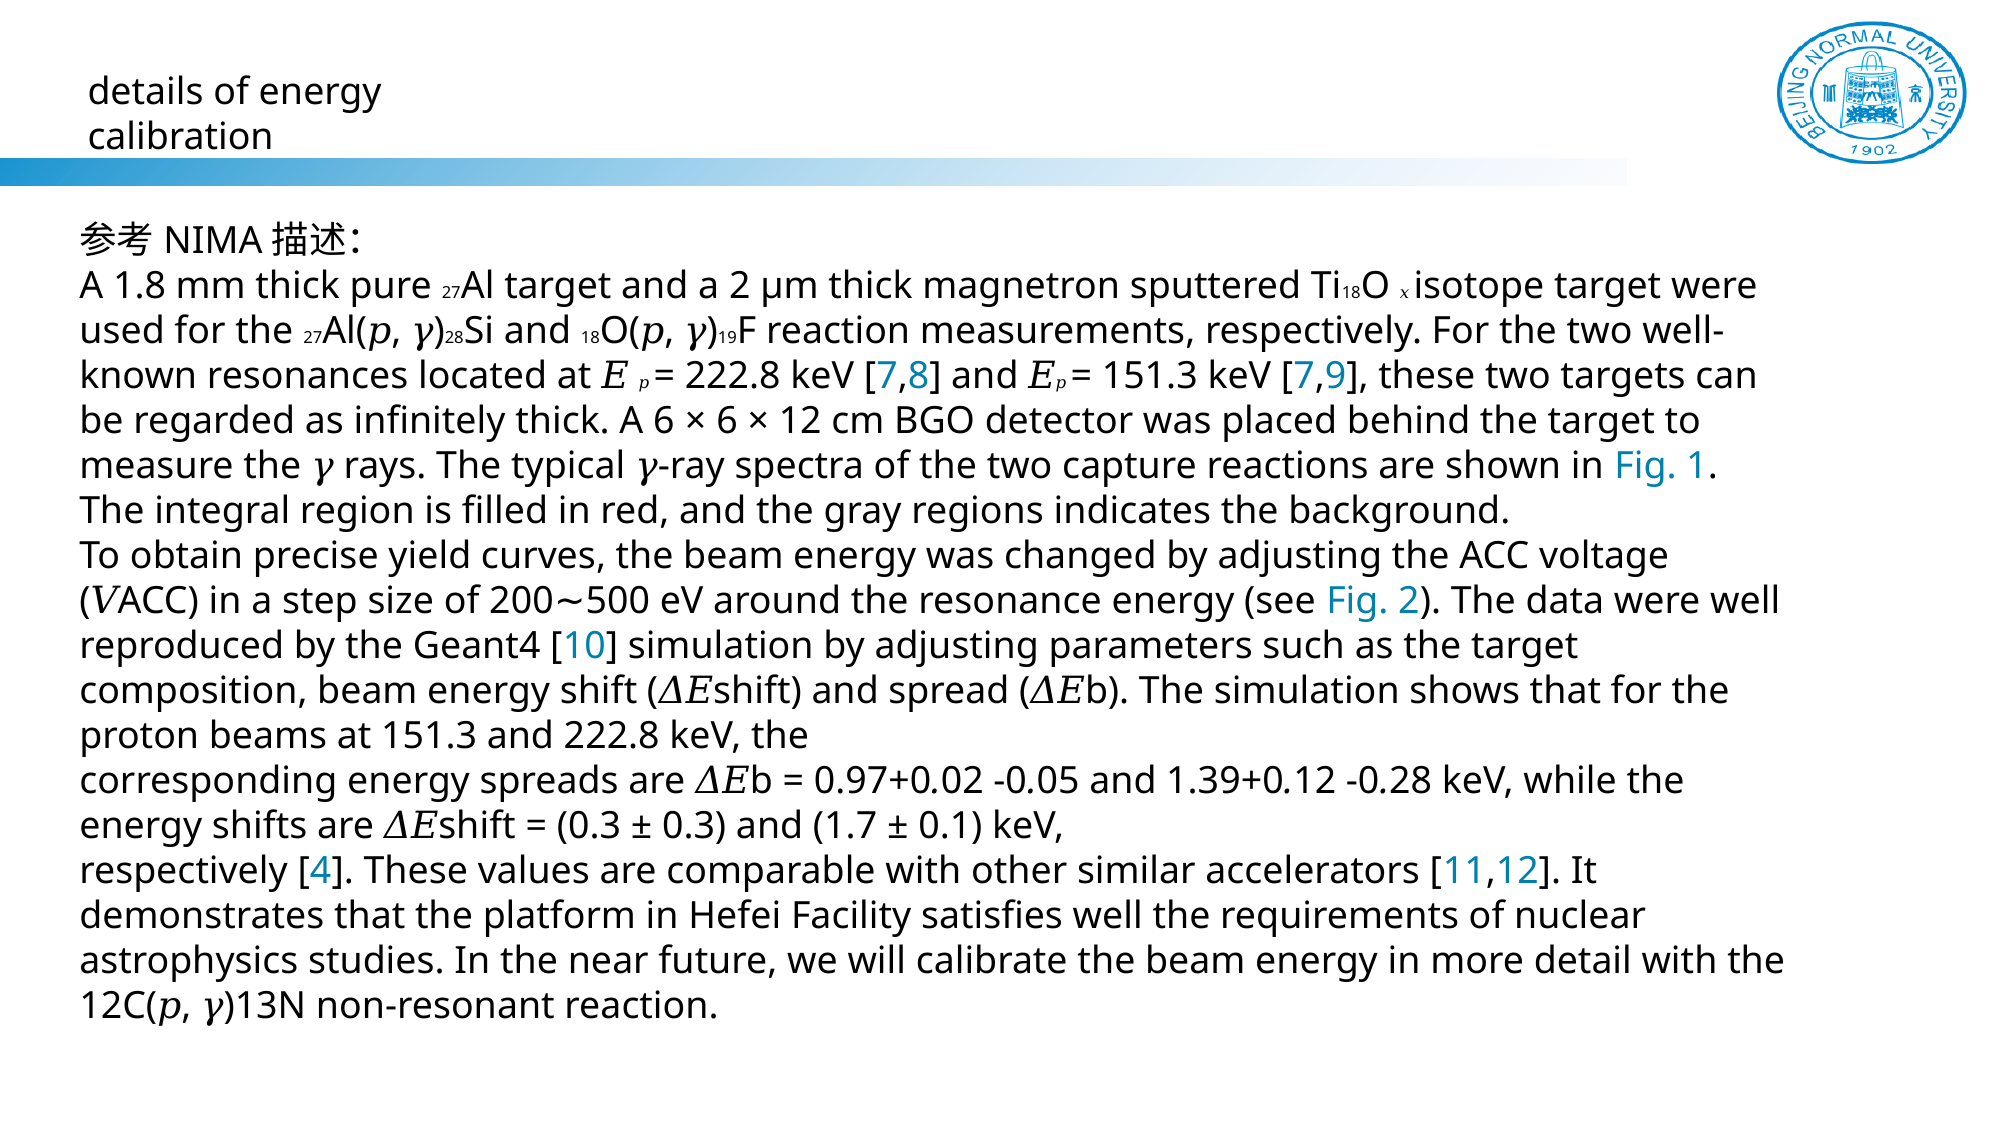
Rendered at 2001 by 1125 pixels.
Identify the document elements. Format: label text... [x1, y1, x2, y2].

text_box 参考NIMA描述： A 1.8 mm thick pure 27Al target and a 2 μm thick magnetron sputtered Ti18O 𝑥 isotope target were used for the 27Al(𝑝, 𝛾)28Si and 18O(𝑝, 𝛾)19F reaction measurements, respectively. For the two well-known resonances located at 𝐸 𝑝 = 222.8 keV [7,8] and 𝐸𝑝 = 151.3 keV [7,9], these two targets can be regarded as infinitely thick. A 6 × 6 × 12 cm BGO detector was placed behind the target to measure the 𝛾 rays. The typical 𝛾-ray spectra of the two capture reactions are shown in Fig. 1. The integral region is filled in red, and the gray regions indicates the background. To obtain precise yield curves, the beam energy was changed by adjusting the ACC voltage (𝑉ACC) in a step size of 200∼500 eV around the resonance energy (see Fig. 2). The data were well reproduced by the Geant4 [10] simulation by adjusting parameters such as the target composition, beam energy shift (𝛥𝐸shift) and spread (𝛥𝐸b). The simulation shows that for the proton beams at 151.3 and 222.8 keV, the corresponding energy spreads are 𝛥𝐸b = 0.97+0.02 -0.05 and 1.39+0.12 -0.28 keV, while the energy shifts are 𝛥𝐸shift = (0.3 ± 0.3) and (1.7 ± 0.1) keV, respectively [4]. These values are comparable with other similar accelerators [11,12]. It demonstrates that the platform in Hefei Facility satisfies well the requirements of nuclear astrophysics studies. In the near future, we will calibrate the beam energy in more detail with the 12C(𝑝, 𝛾)13N non-resonant reaction. [64, 208, 1804, 1079]
text_box details of energy calibration [72, 59, 562, 164]
picture [1751, 0, 2000, 179]
